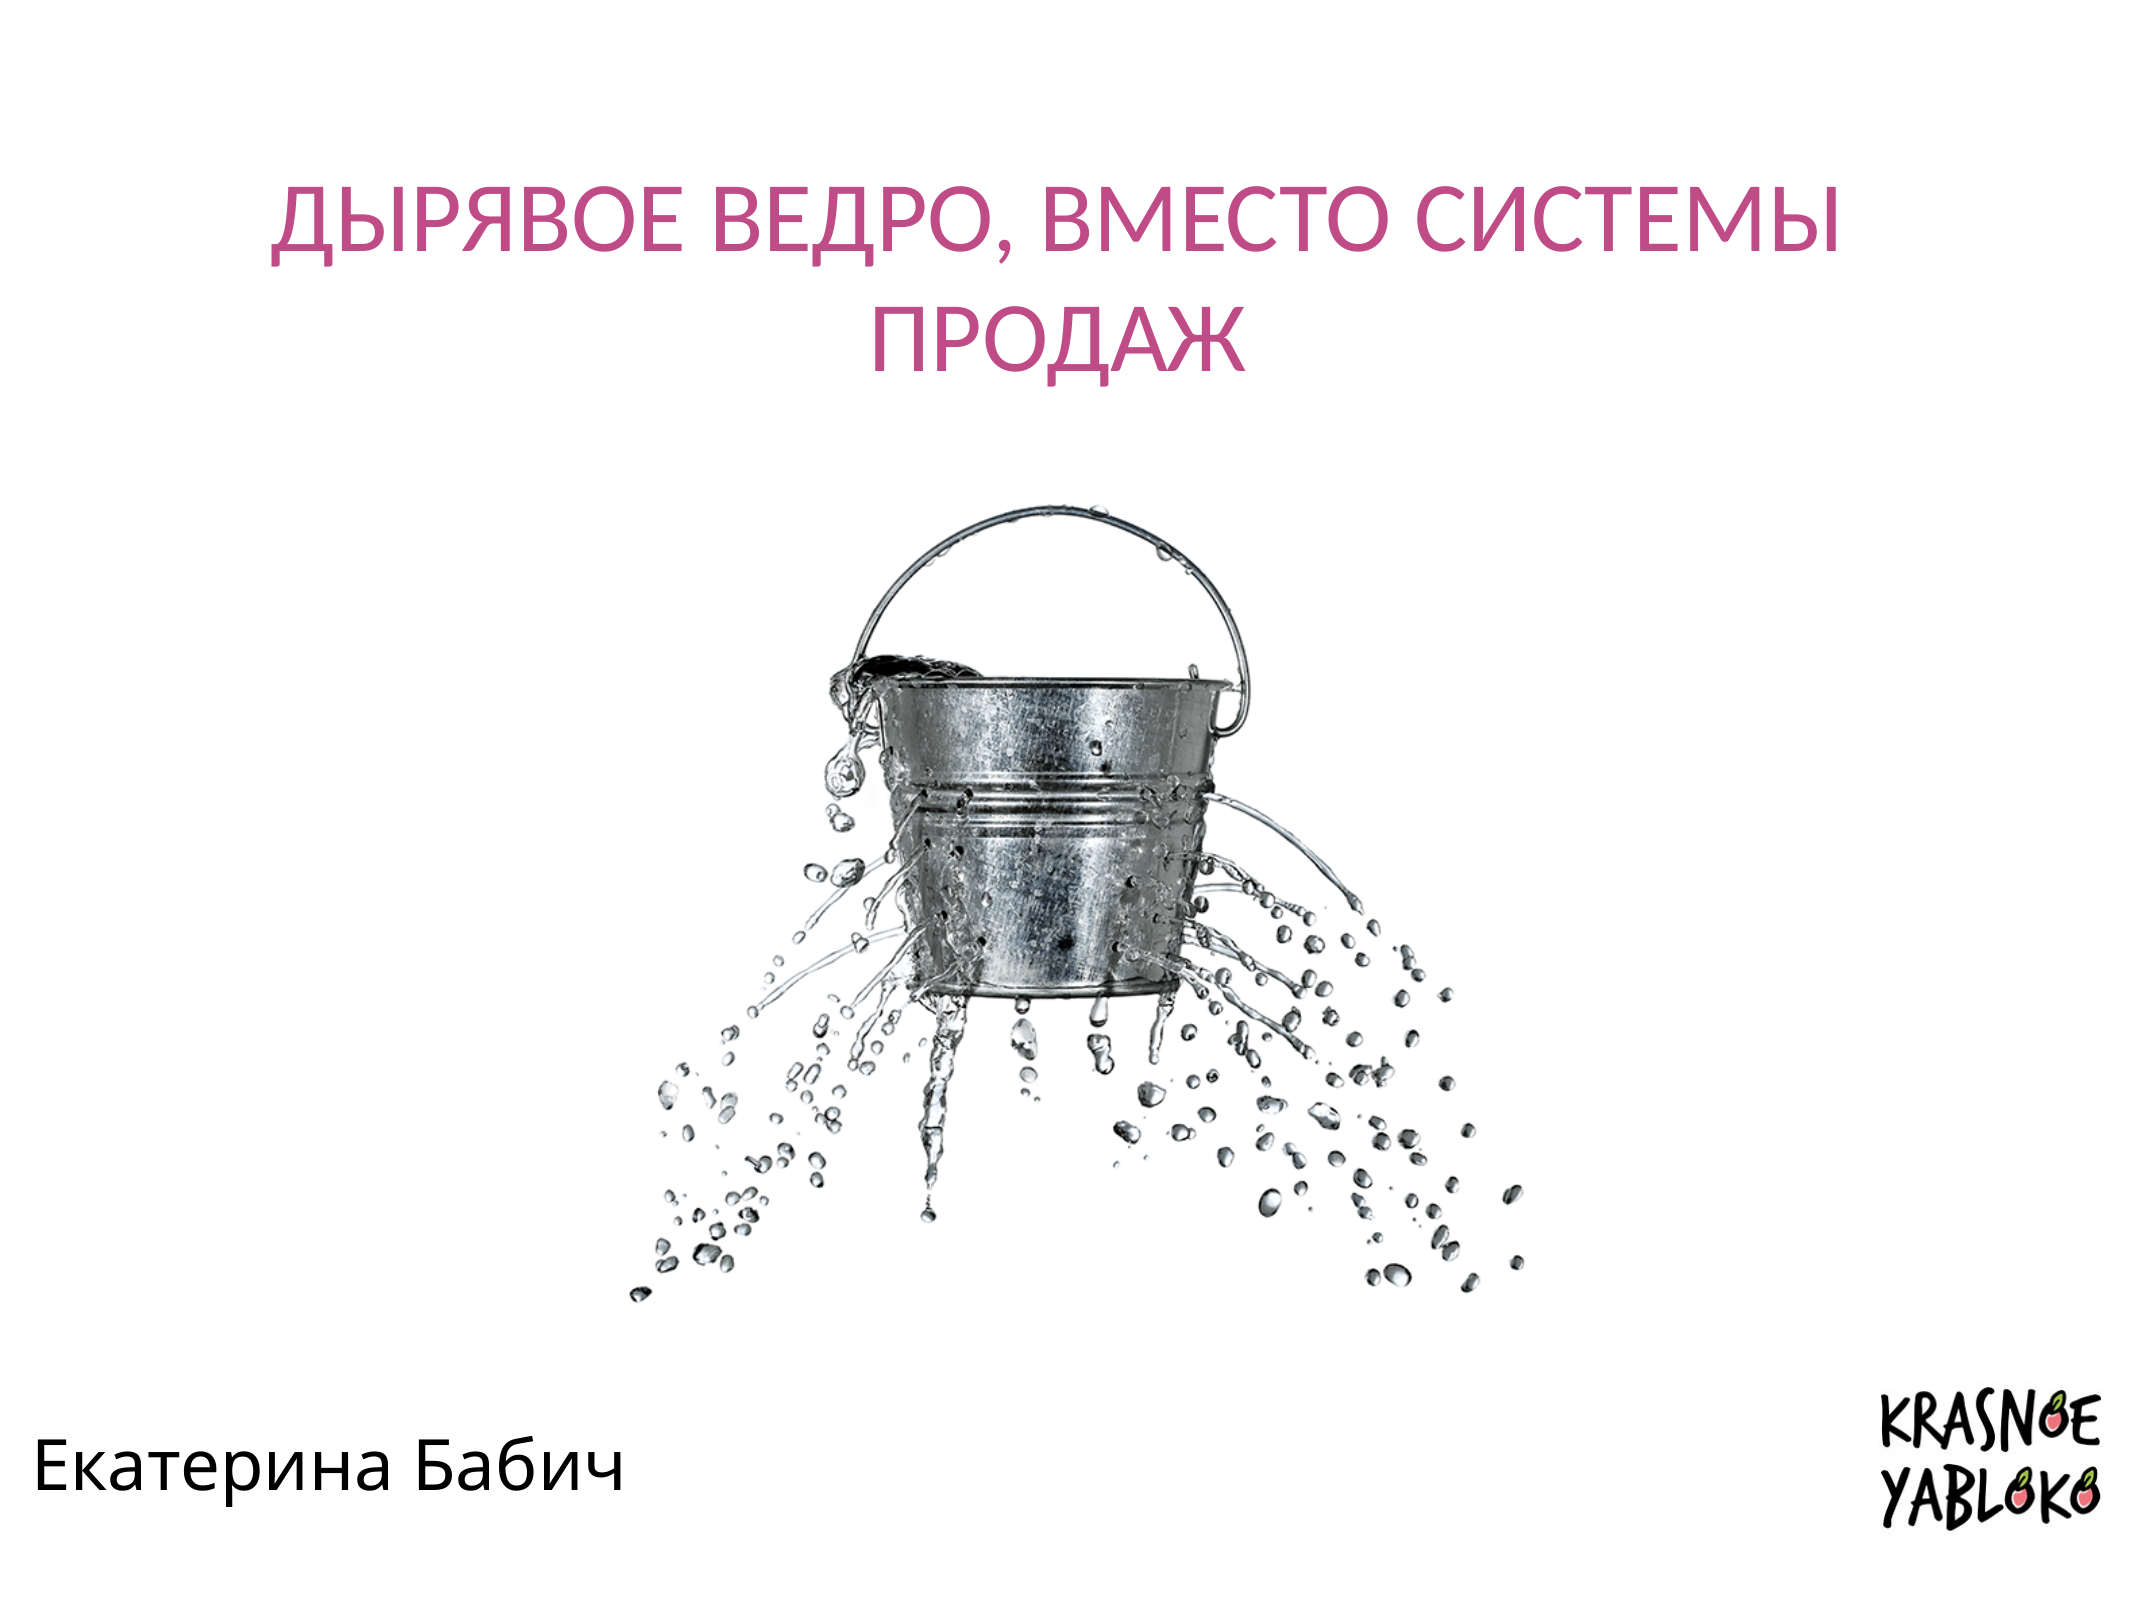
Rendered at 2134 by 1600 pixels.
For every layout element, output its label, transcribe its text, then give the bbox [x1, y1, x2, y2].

text_box Екатерина Бабич [0, 1411, 1188, 1597]
title ДЫРЯВОЕ ВЕДРО, ВМЕСТО СИСТЕМЫ ПРОДАЖ [182, 151, 1934, 473]
picture [1879, 1374, 2103, 1543]
picture [383, 491, 1733, 1308]
